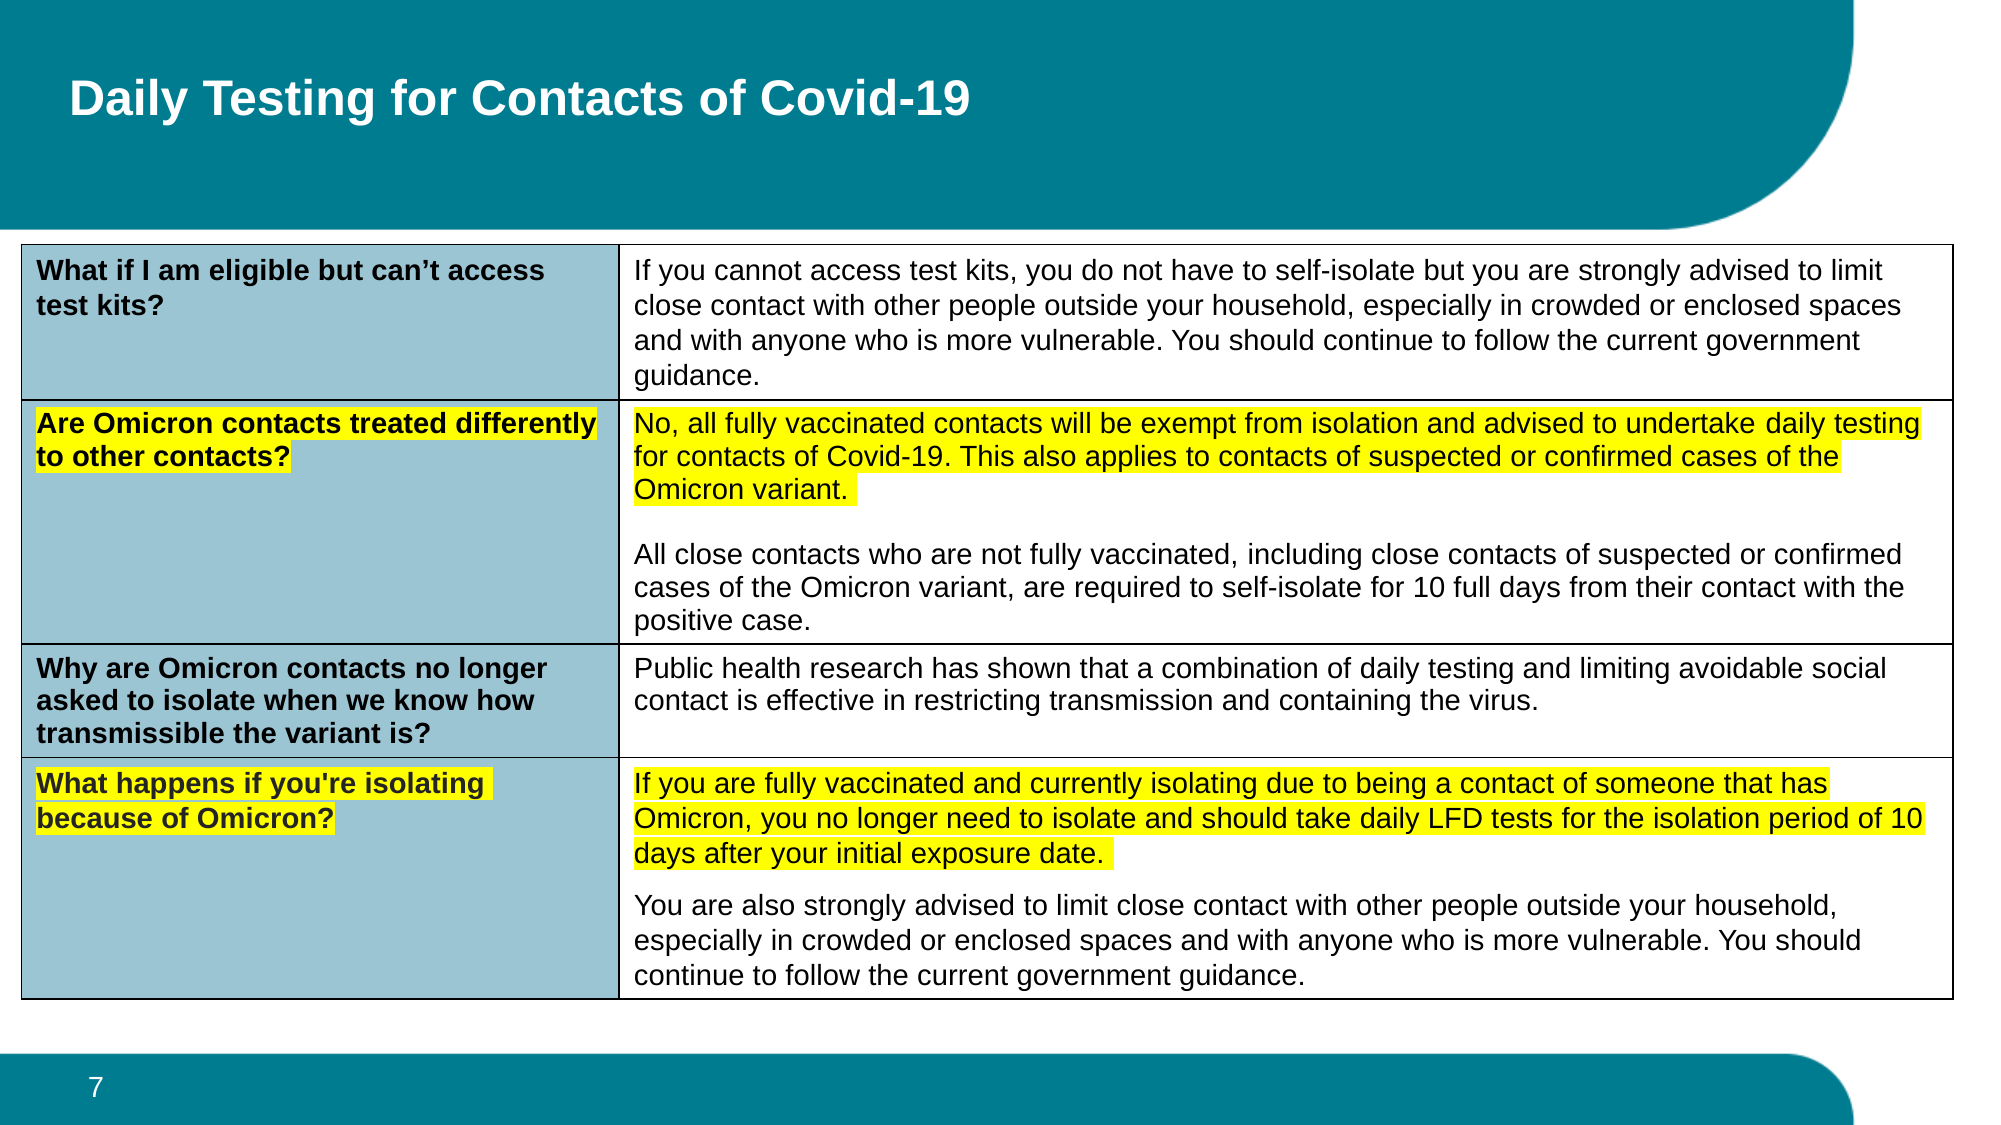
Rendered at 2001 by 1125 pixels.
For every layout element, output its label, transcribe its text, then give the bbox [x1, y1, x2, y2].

table_cell What happens if you're isolating because of Omicron? [22, 758, 618, 998]
table_cell Why are Omicron contacts no longer asked to isolate when we know how transmissible the variant is? [22, 645, 618, 757]
title Daily Testing for Contacts of Covid-19 [54, 64, 1780, 174]
table_cell If you are fully vaccinated and currently isolating due to being a contact of someone that has Omicron, you no longer need to isolate and should take daily LFD tests for the isolation period of 10 days after your initial exposure date. You are also strongly advised to limit close contact with other people outside your household, especially in crowded or enclosed spaces and with anyone who is more vulnerable. You should continue to follow the current government guidance. [620, 758, 1952, 998]
table_header If you cannot access test kits, you do not have to self-isolate but you are strongly advised to limit close contact with other people outside your household, especially in crowded or enclosed spaces and with anyone who is more vulnerable. You should continue to follow the current government guidance. [620, 245, 1952, 399]
table_cell No, all fully vaccinated contacts will be exempt from isolation and advised to undertake daily testing for contacts of Covid-19. This also applies to contacts of suspected or confirmed cases of the Omicron variant. All close contacts who are not fully vaccinated, including close contacts of suspected or confirmed cases of the Omicron variant, are required to self-isolate for 10 full days from their contact with the positive case. [620, 401, 1952, 643]
table_header What if I am eligible but can’t access test kits? [22, 245, 618, 399]
table_cell Are Omicron contacts treated differently to other contacts? [22, 401, 618, 643]
table_cell Public health research has shown that a combination of daily testing and limiting avoidable social contact is effective in restricting transmission and containing the virus. [620, 645, 1952, 757]
slide_number 7 [21, 1056, 120, 1117]
